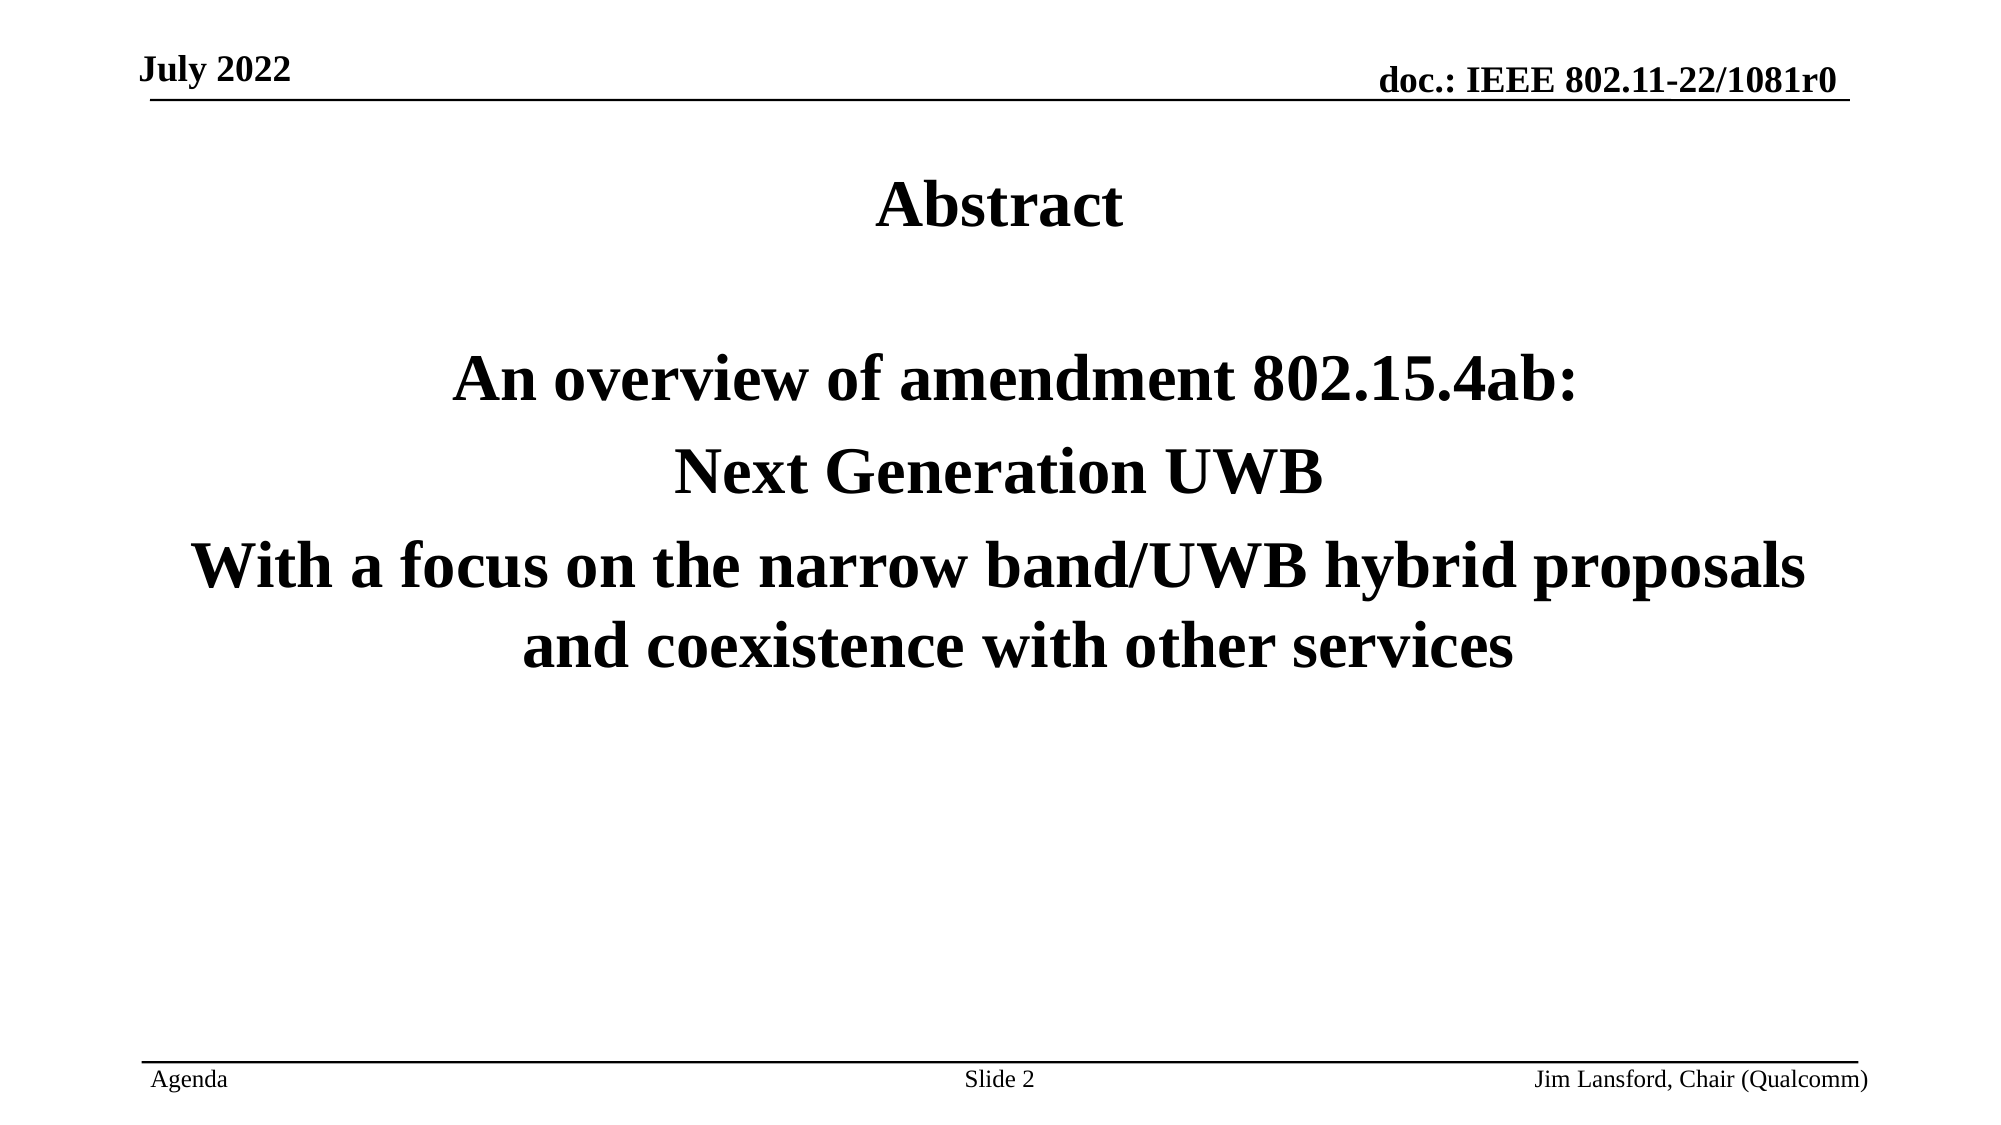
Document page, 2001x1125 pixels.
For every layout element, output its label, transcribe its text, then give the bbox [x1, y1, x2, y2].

title Abstract [150, 112, 1850, 288]
footer Jim Lansford, Chair (Qualcomm) [1529, 1061, 1869, 1093]
text_box July 2022 [138, 43, 292, 89]
slide_number Slide 2 [964, 1061, 1036, 1093]
list An overview of amendment 802.15.4ab: Next Generation UWB With a focus on the narrow band/UWB hybrid proposals and coexistence with other services [149, 326, 1850, 1002]
